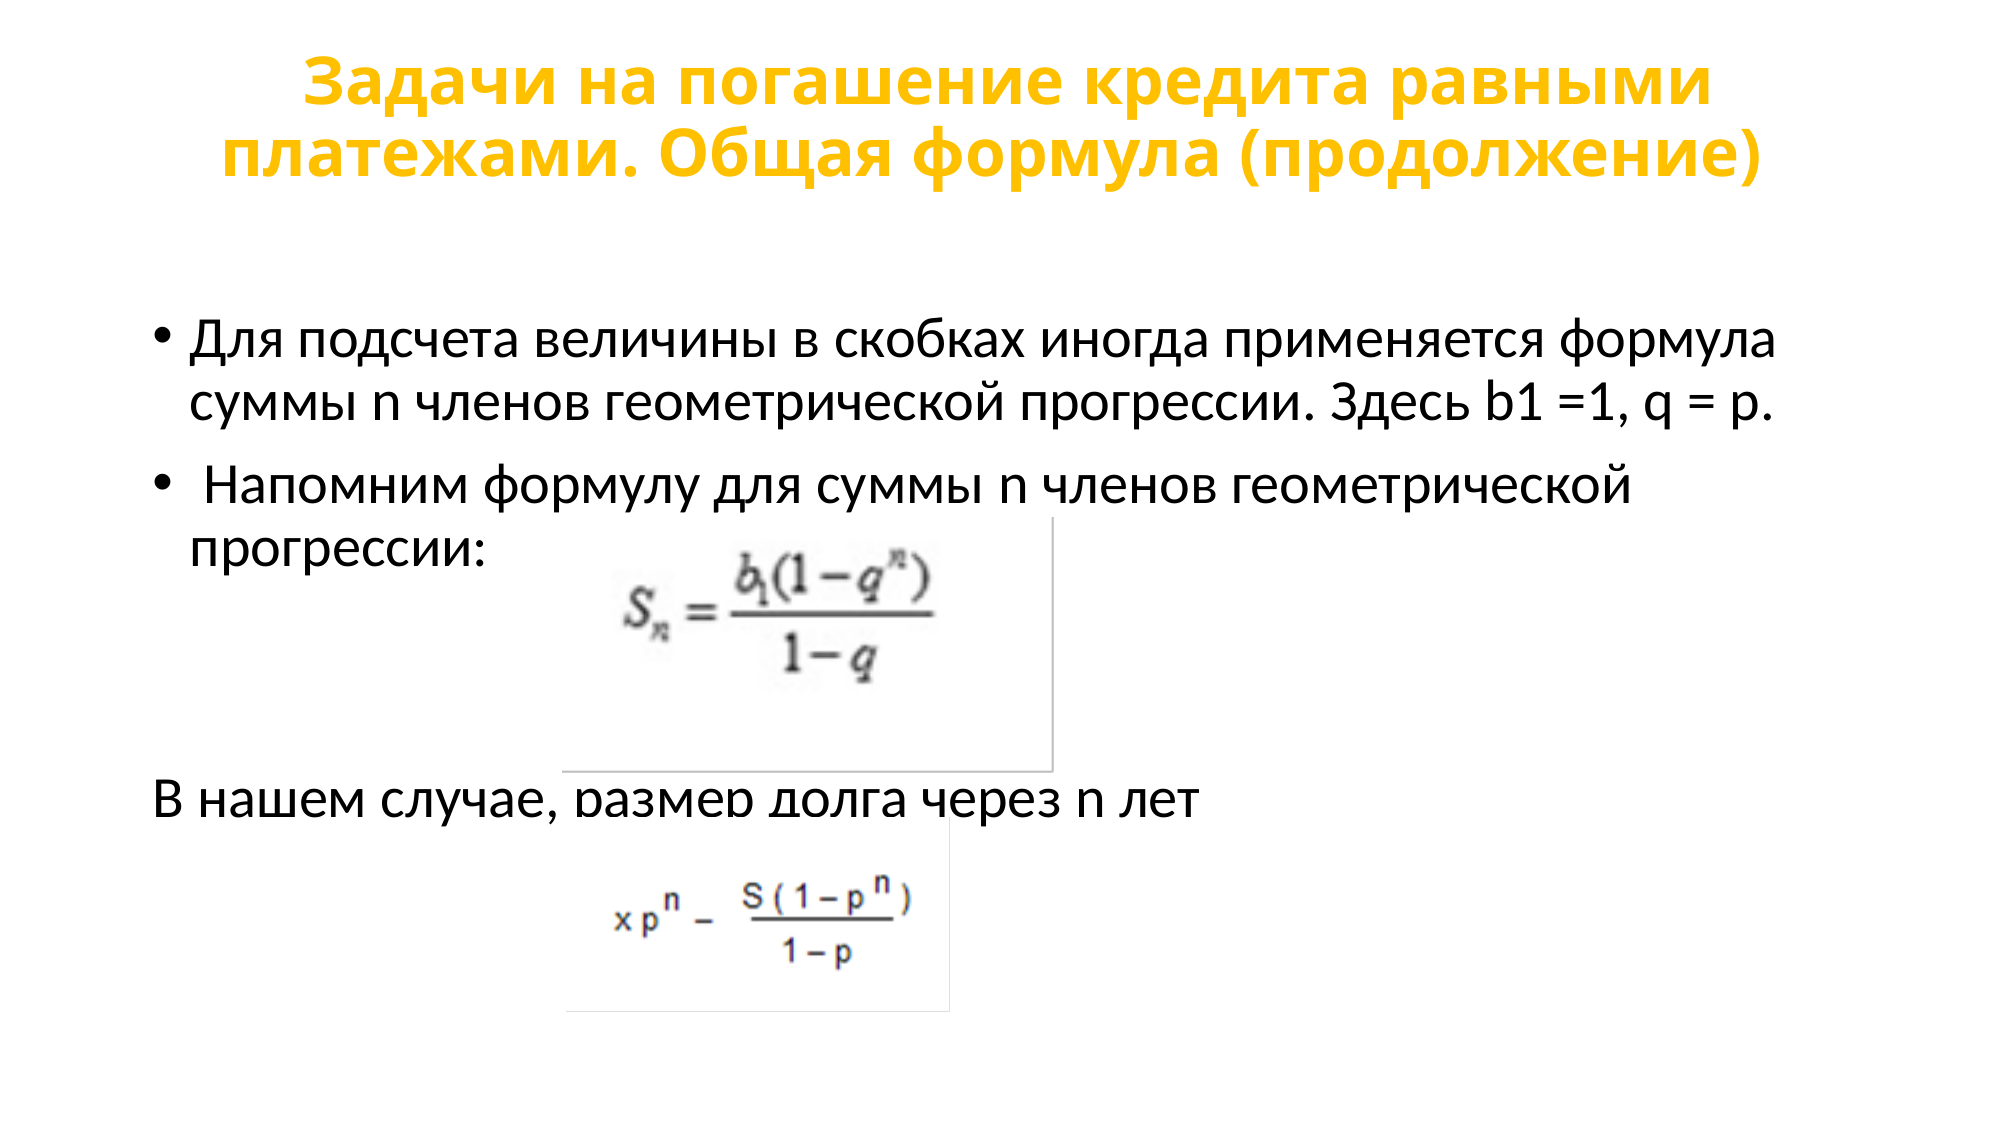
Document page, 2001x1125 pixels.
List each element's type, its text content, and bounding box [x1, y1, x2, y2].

title Задачи на погашение кредита равными платежами. Общая формула (продолжение) [137, 40, 1863, 278]
picture [562, 517, 1057, 776]
picture [566, 817, 952, 1014]
list Для подсчета величины в скобках иногда применяется формула суммы n членов геометрической прогрессии. Здесь b1 =1, q = p. Напомним формулу для суммы n членов геометрической прогрессии: В нашем случае, размер долга через n лет [137, 299, 1863, 1014]
